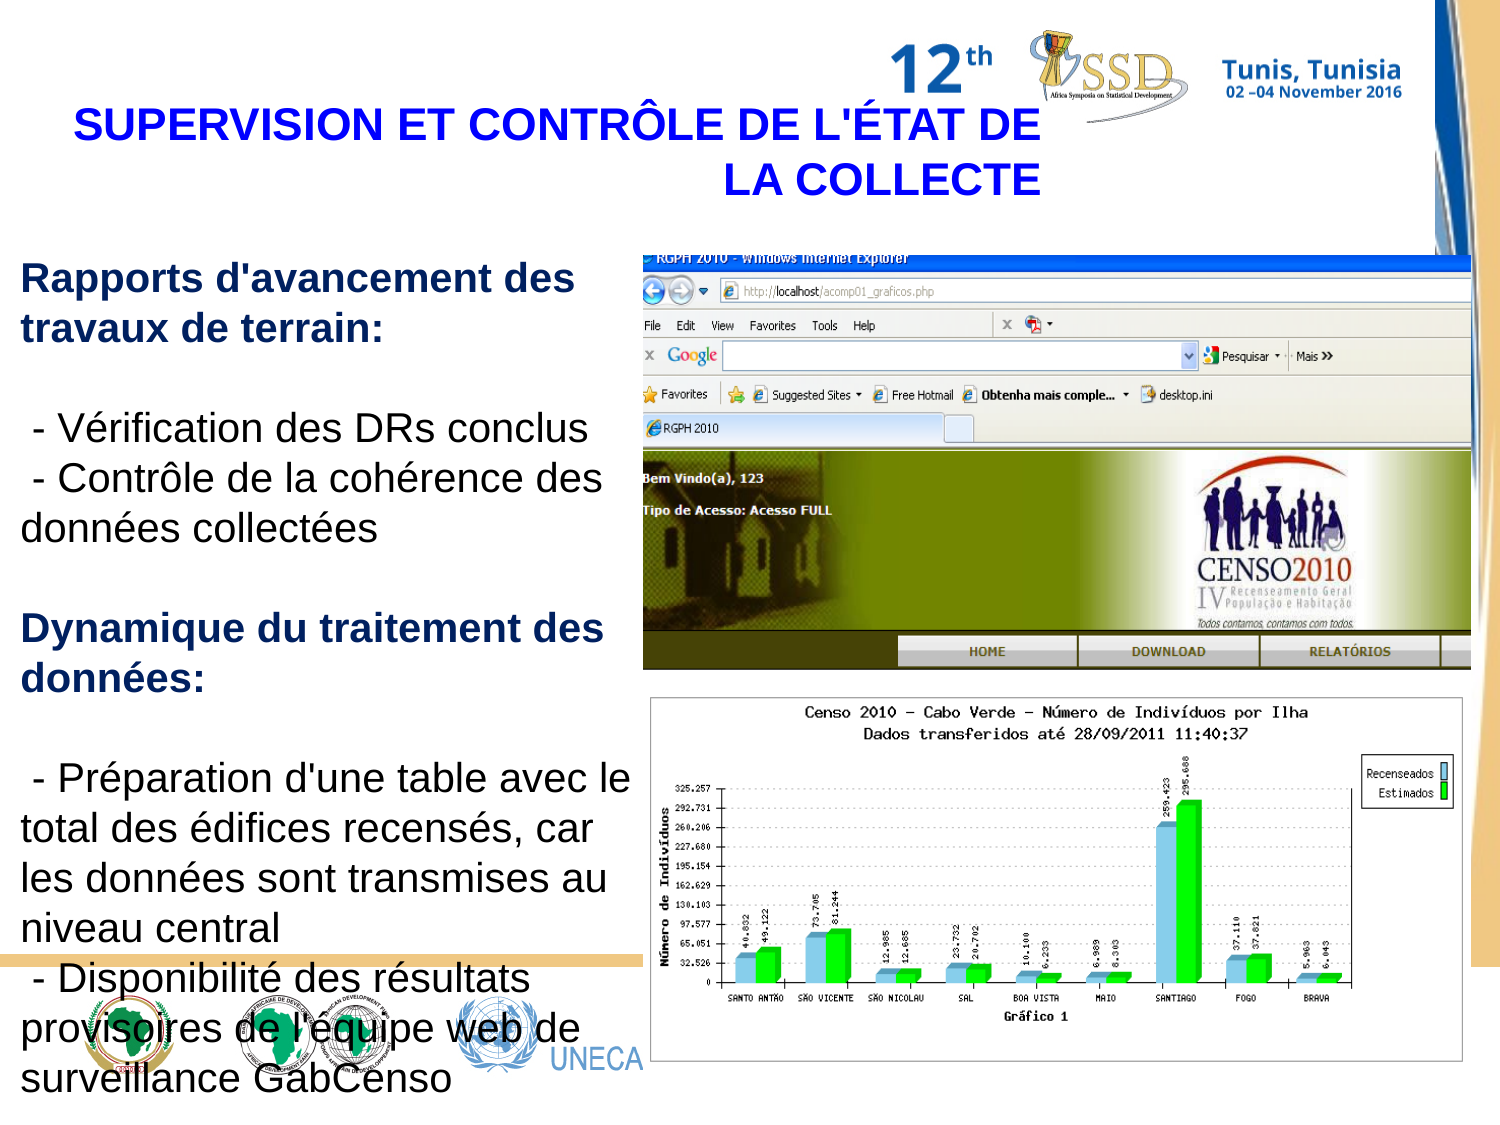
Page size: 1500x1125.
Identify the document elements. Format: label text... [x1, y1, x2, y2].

text_box SUPERVISION ET CONTRÔLE DE L'ÉTAT DE LA COLLECTE [0, 87, 1058, 212]
text_box Rapports d'avancement des travaux de terrain: - Vérification des DRs conclus - Contrôle de la cohérence des données collectées Dynamique du traitement des données: - Préparation d'une table avec le total des édifices recensés, car les données sont transmises au niveau central - Disponibilité des résultats provisoires de l'équipe web de surveillance GabCenso [5, 243, 656, 1109]
picture [887, 30, 1402, 123]
picture [0, 954, 5, 967]
picture [643, 0, 1500, 1092]
